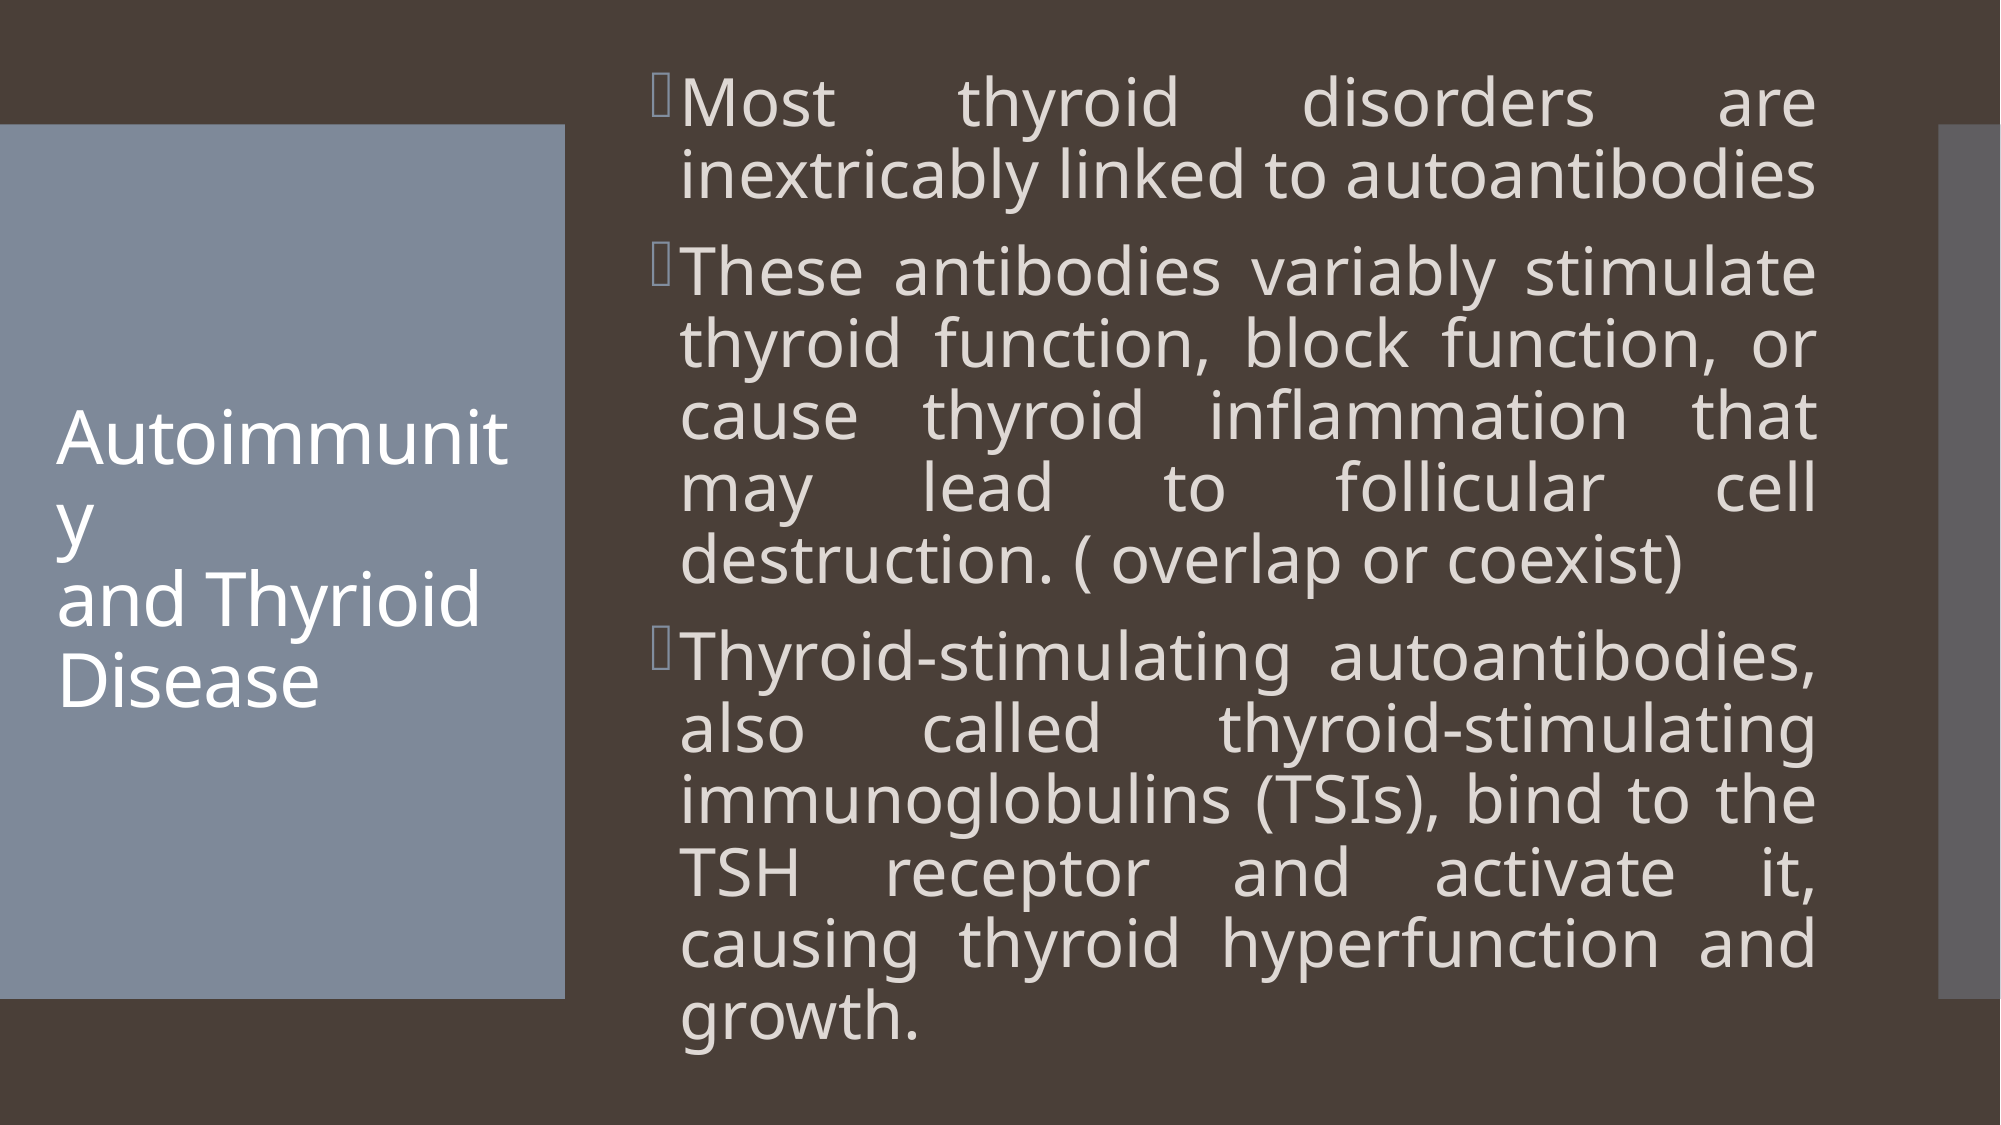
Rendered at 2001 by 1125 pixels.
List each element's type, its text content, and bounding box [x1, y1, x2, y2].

title Autoimmunity and Thyrioid Disease [41, 184, 525, 940]
list Most thyroid disorders are inextricably linked to autoantibodies These antibodies variably stimulate thyroid function, block function, or cause thyroid inflammation that may lead to follicular cell destruction. ( overlap or coexist) Thyroid-stimulating autoantibodies, also called thyroid-stimulating immunoglobulins (TSIs), bind to the TSH receptor and activate it, causing thyroid hyperfunction and growth. [634, 141, 1835, 982]
